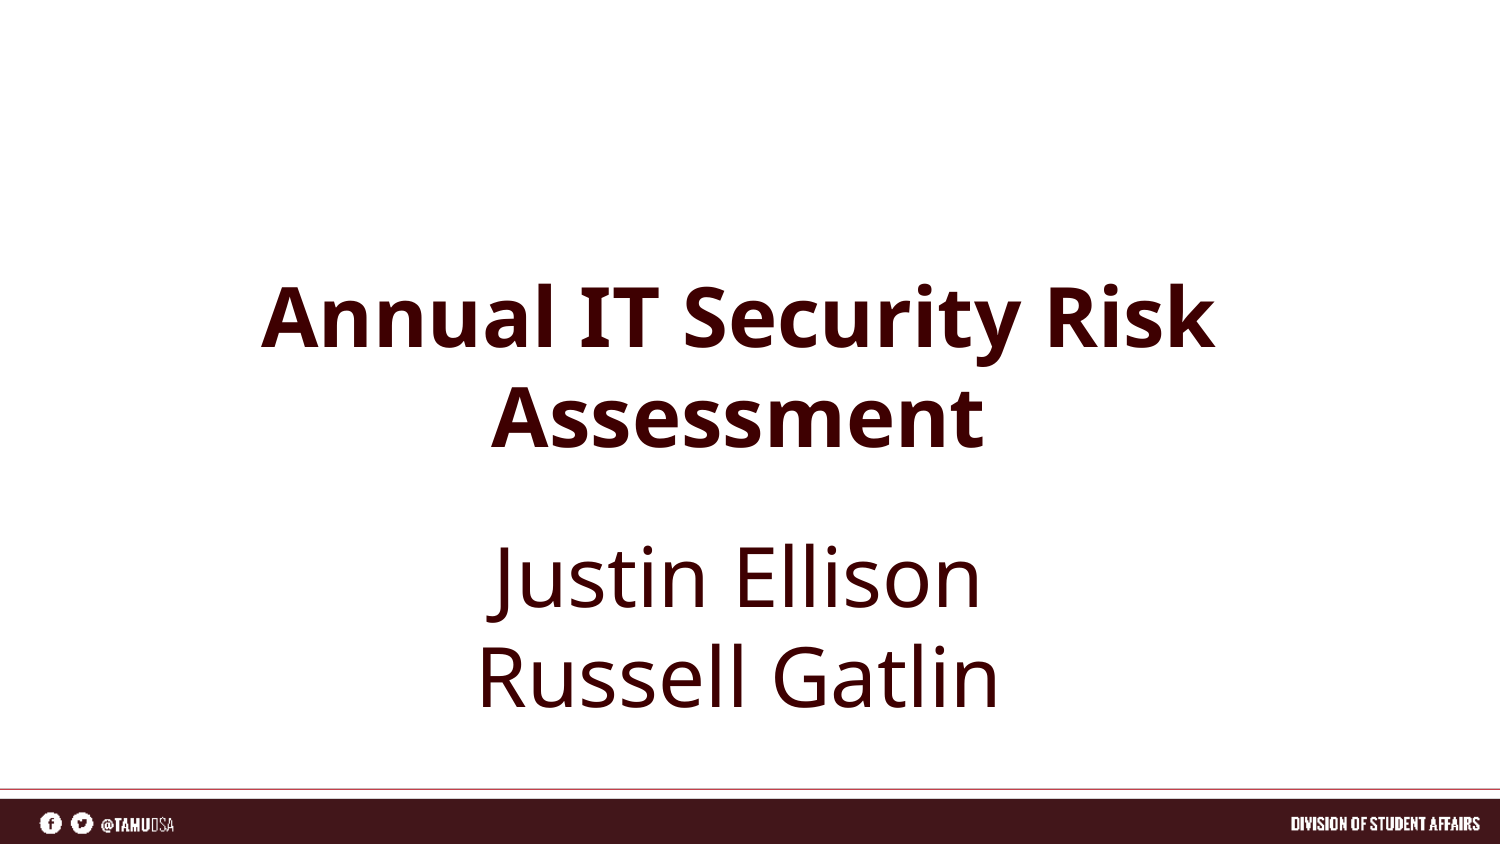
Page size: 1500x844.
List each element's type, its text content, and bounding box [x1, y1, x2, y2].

title Annual IT Security Risk Assessment Justin Ellison Russell Gatlin [101, 257, 1377, 353]
picture [0, 0, 1500, 844]
